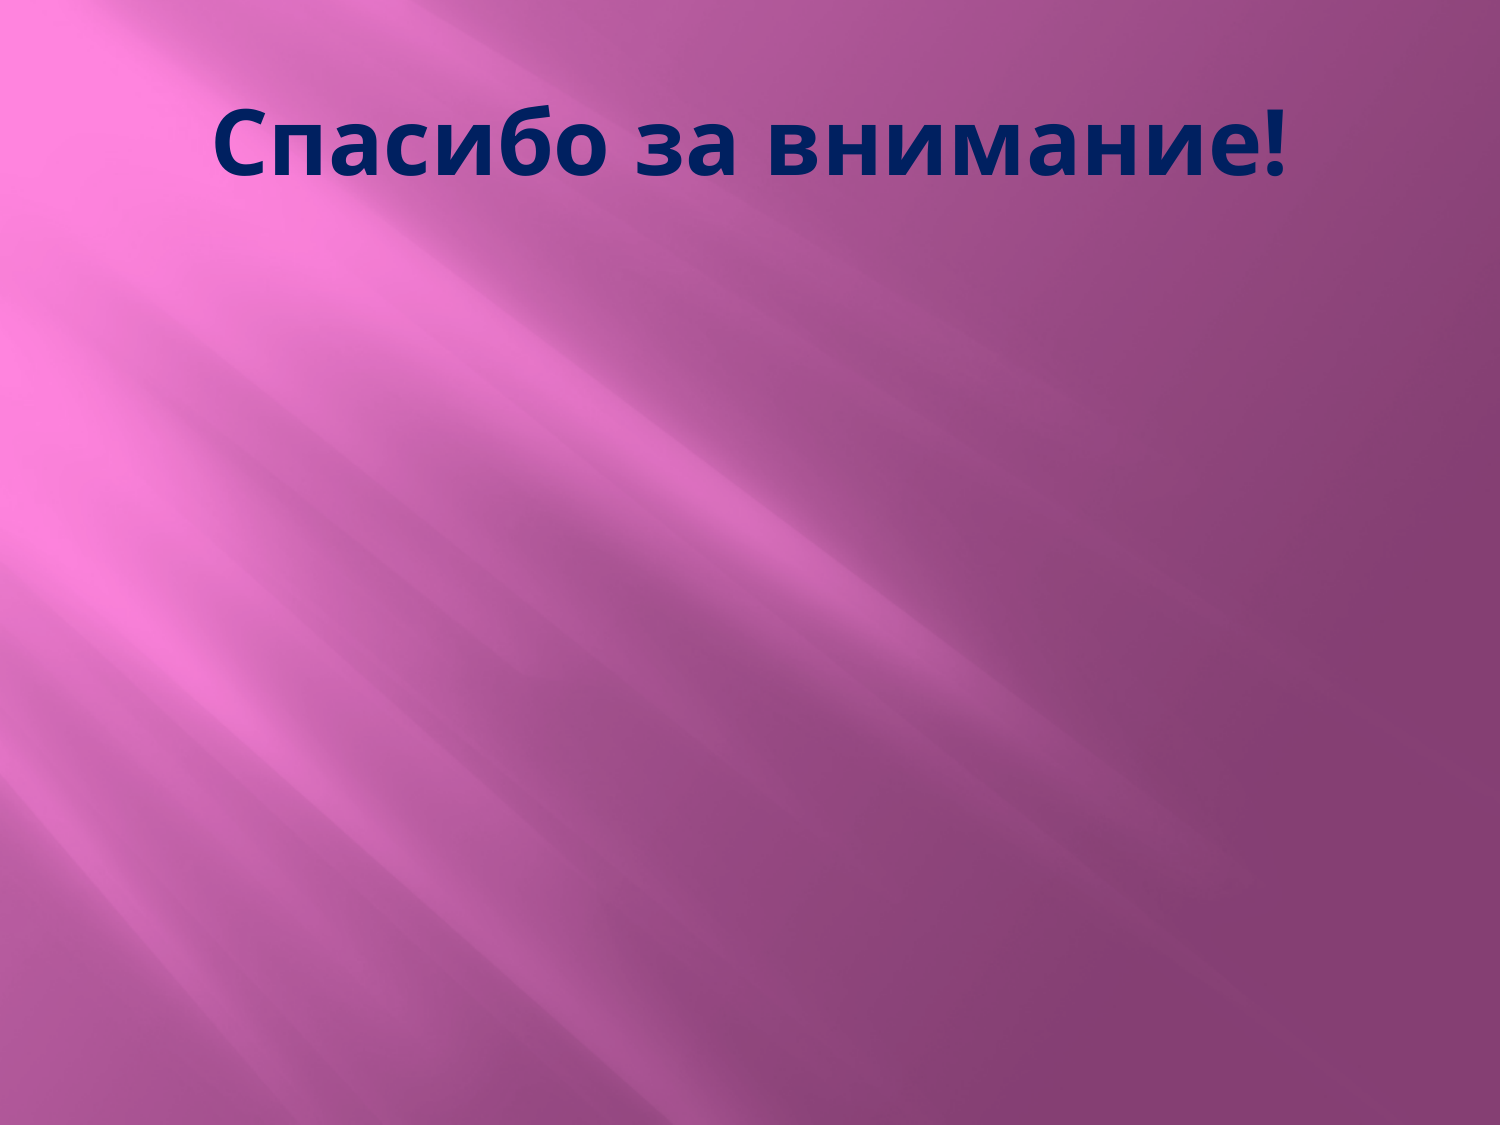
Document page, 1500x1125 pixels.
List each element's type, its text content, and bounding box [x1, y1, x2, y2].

title Спасибо за внимание! [75, 45, 1425, 233]
